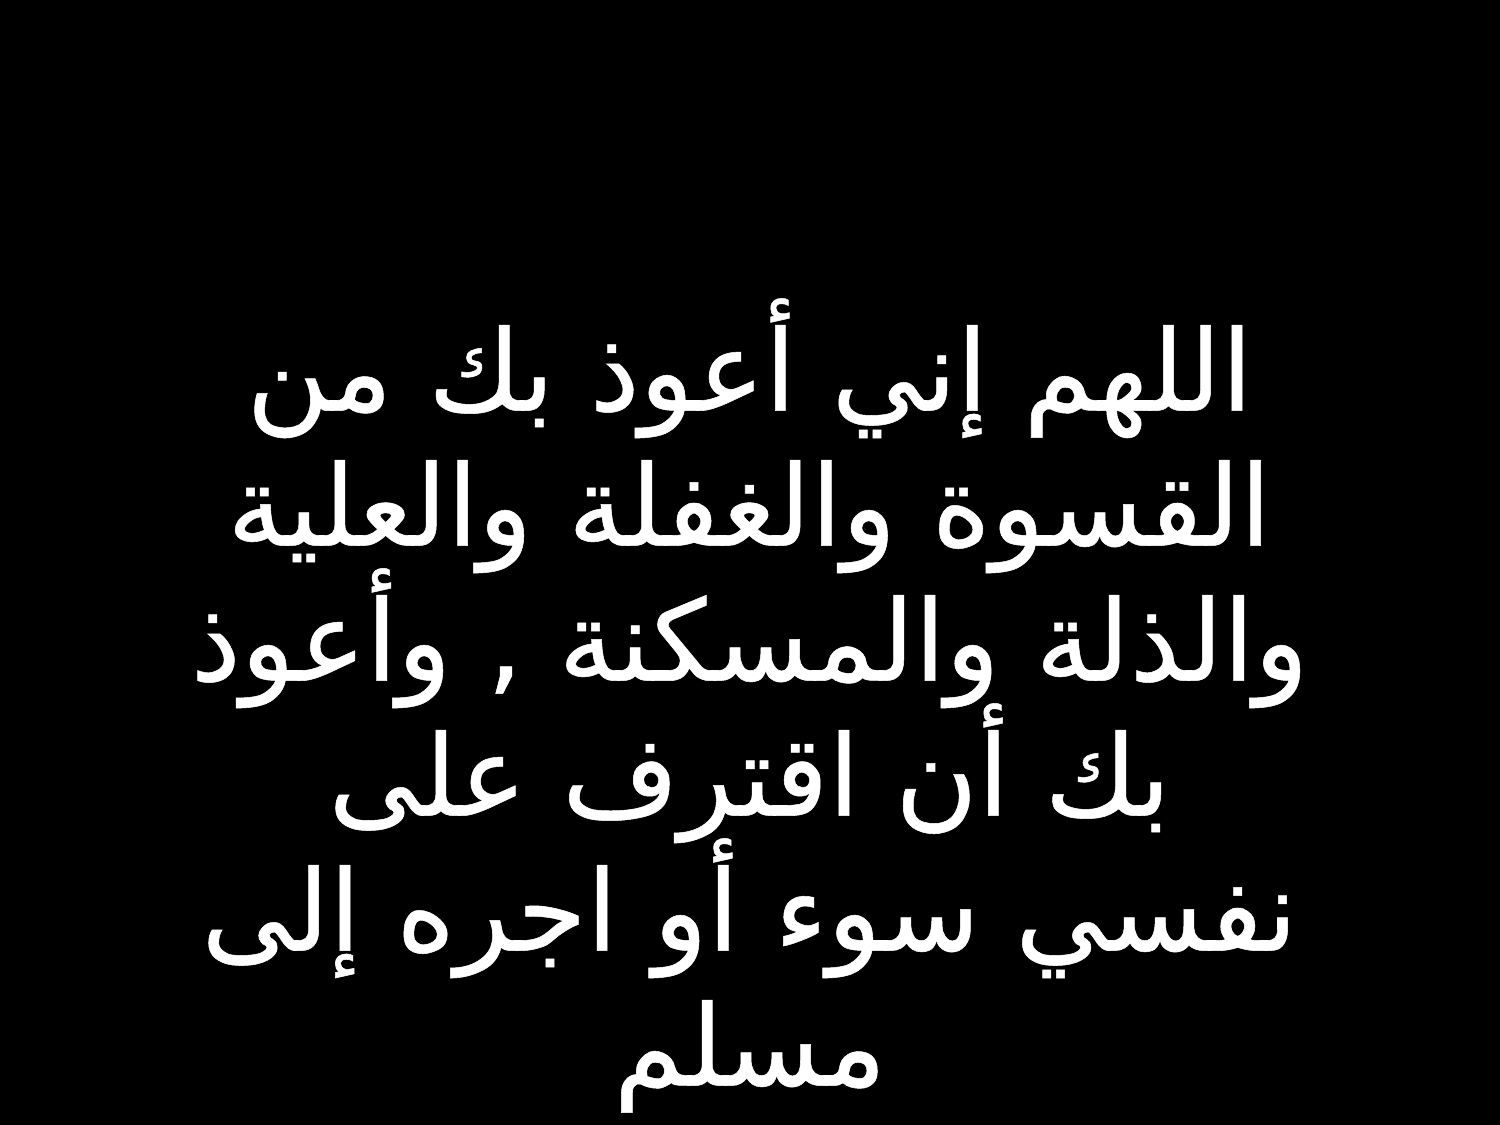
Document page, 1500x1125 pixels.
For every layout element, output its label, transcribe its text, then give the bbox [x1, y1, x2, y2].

text_box اللهم إني أعوذ بك من القسوة والغفلة والعلية والذلة والمسكنة , وأعوذ بك أن اقترف على نفسي سوء أو اجره إلى مسلم [163, 290, 1336, 1116]
